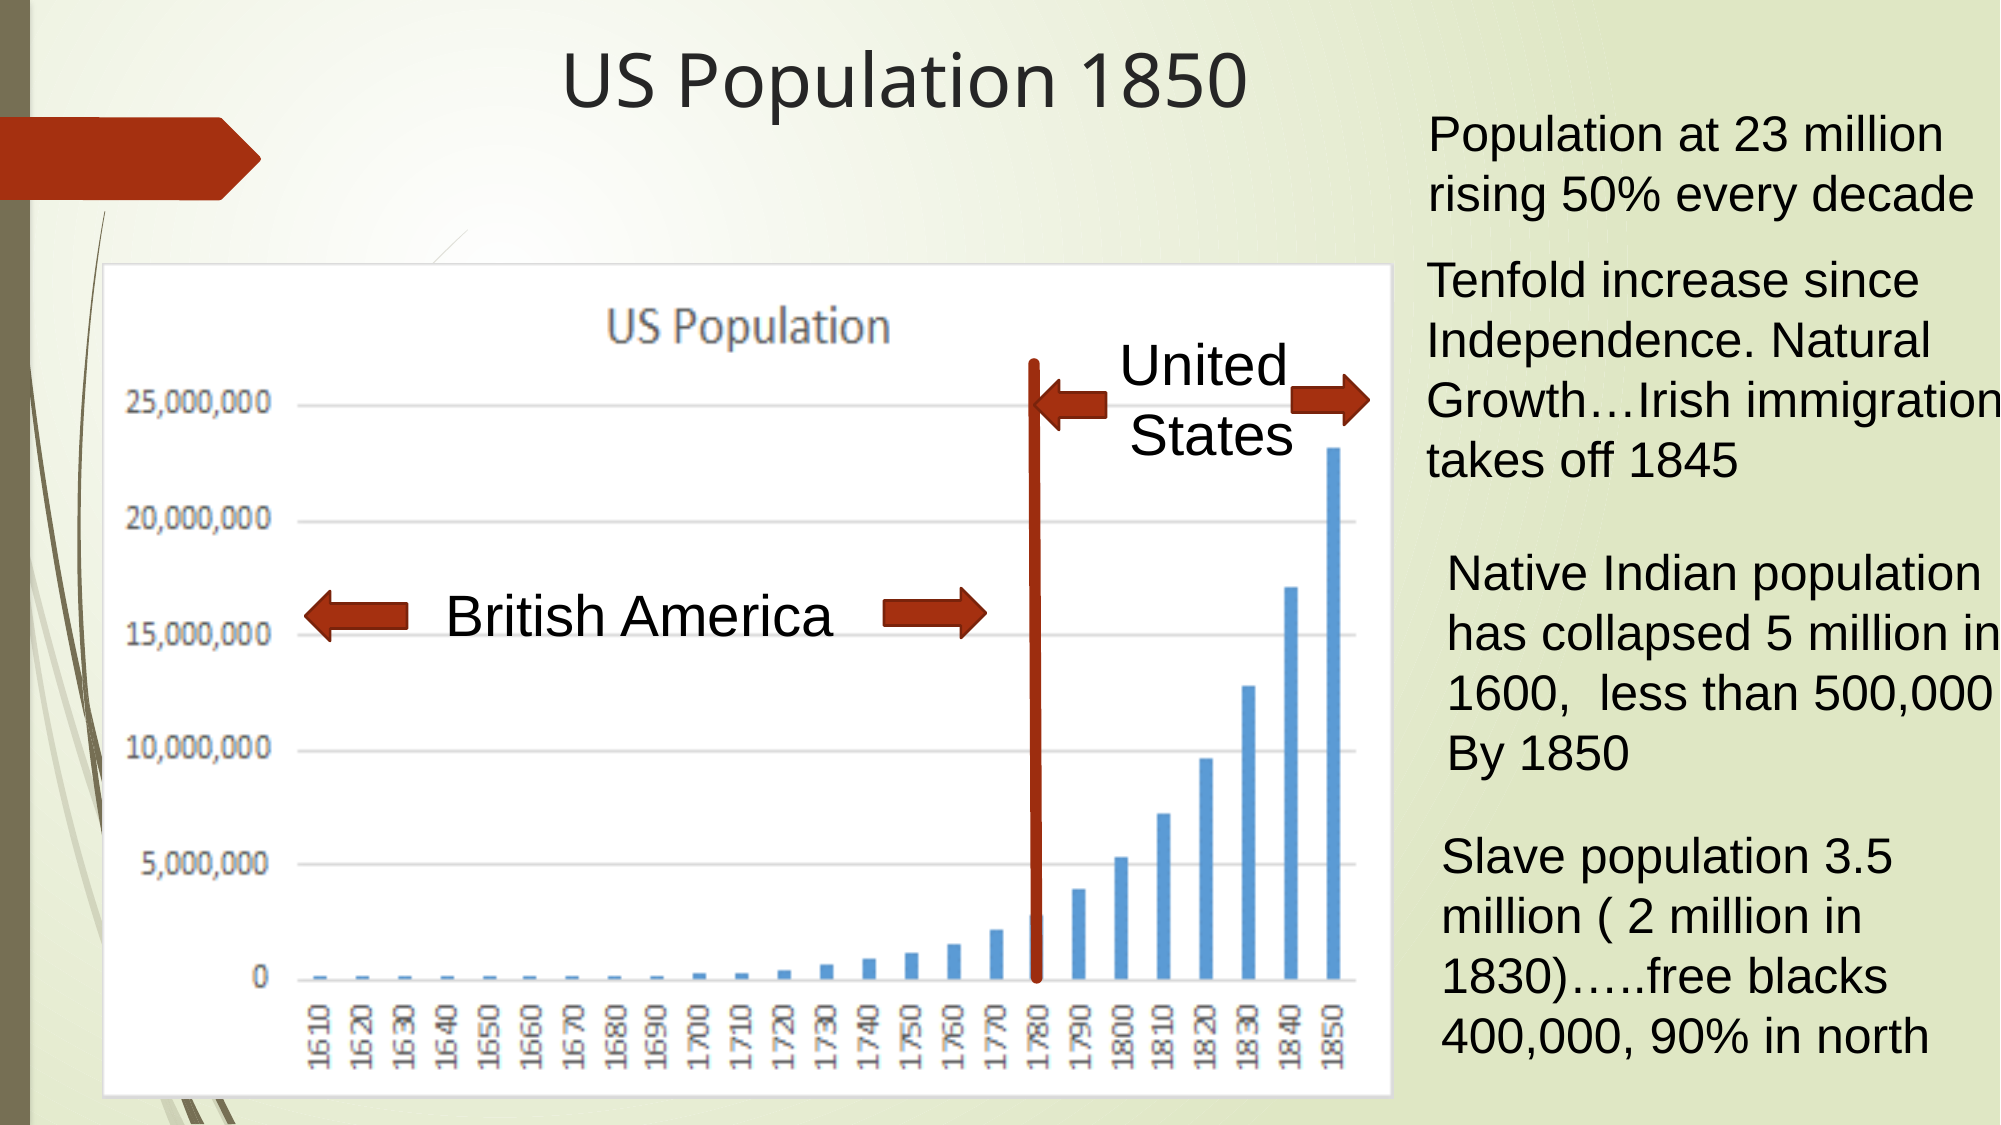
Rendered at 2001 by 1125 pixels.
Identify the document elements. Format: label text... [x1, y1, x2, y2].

text_box Tenfold increase since Independence. Natural Growth…Irish immigration takes off 1845 [1411, 240, 2000, 496]
picture [102, 263, 1395, 1100]
text_box Population at 23 million rising 50% every decade [1413, 93, 2000, 229]
title US Population 1850 [174, 24, 1637, 236]
text_box Slave population 3.5 million ( 2 million in 1830)…..free blacks 400,000, 90% in north [1426, 816, 2000, 1071]
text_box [1033, 363, 1037, 979]
text_box Native Indian population has collapsed 5 million in 1600, less than 500,000 By 1850 [1431, 532, 2000, 788]
